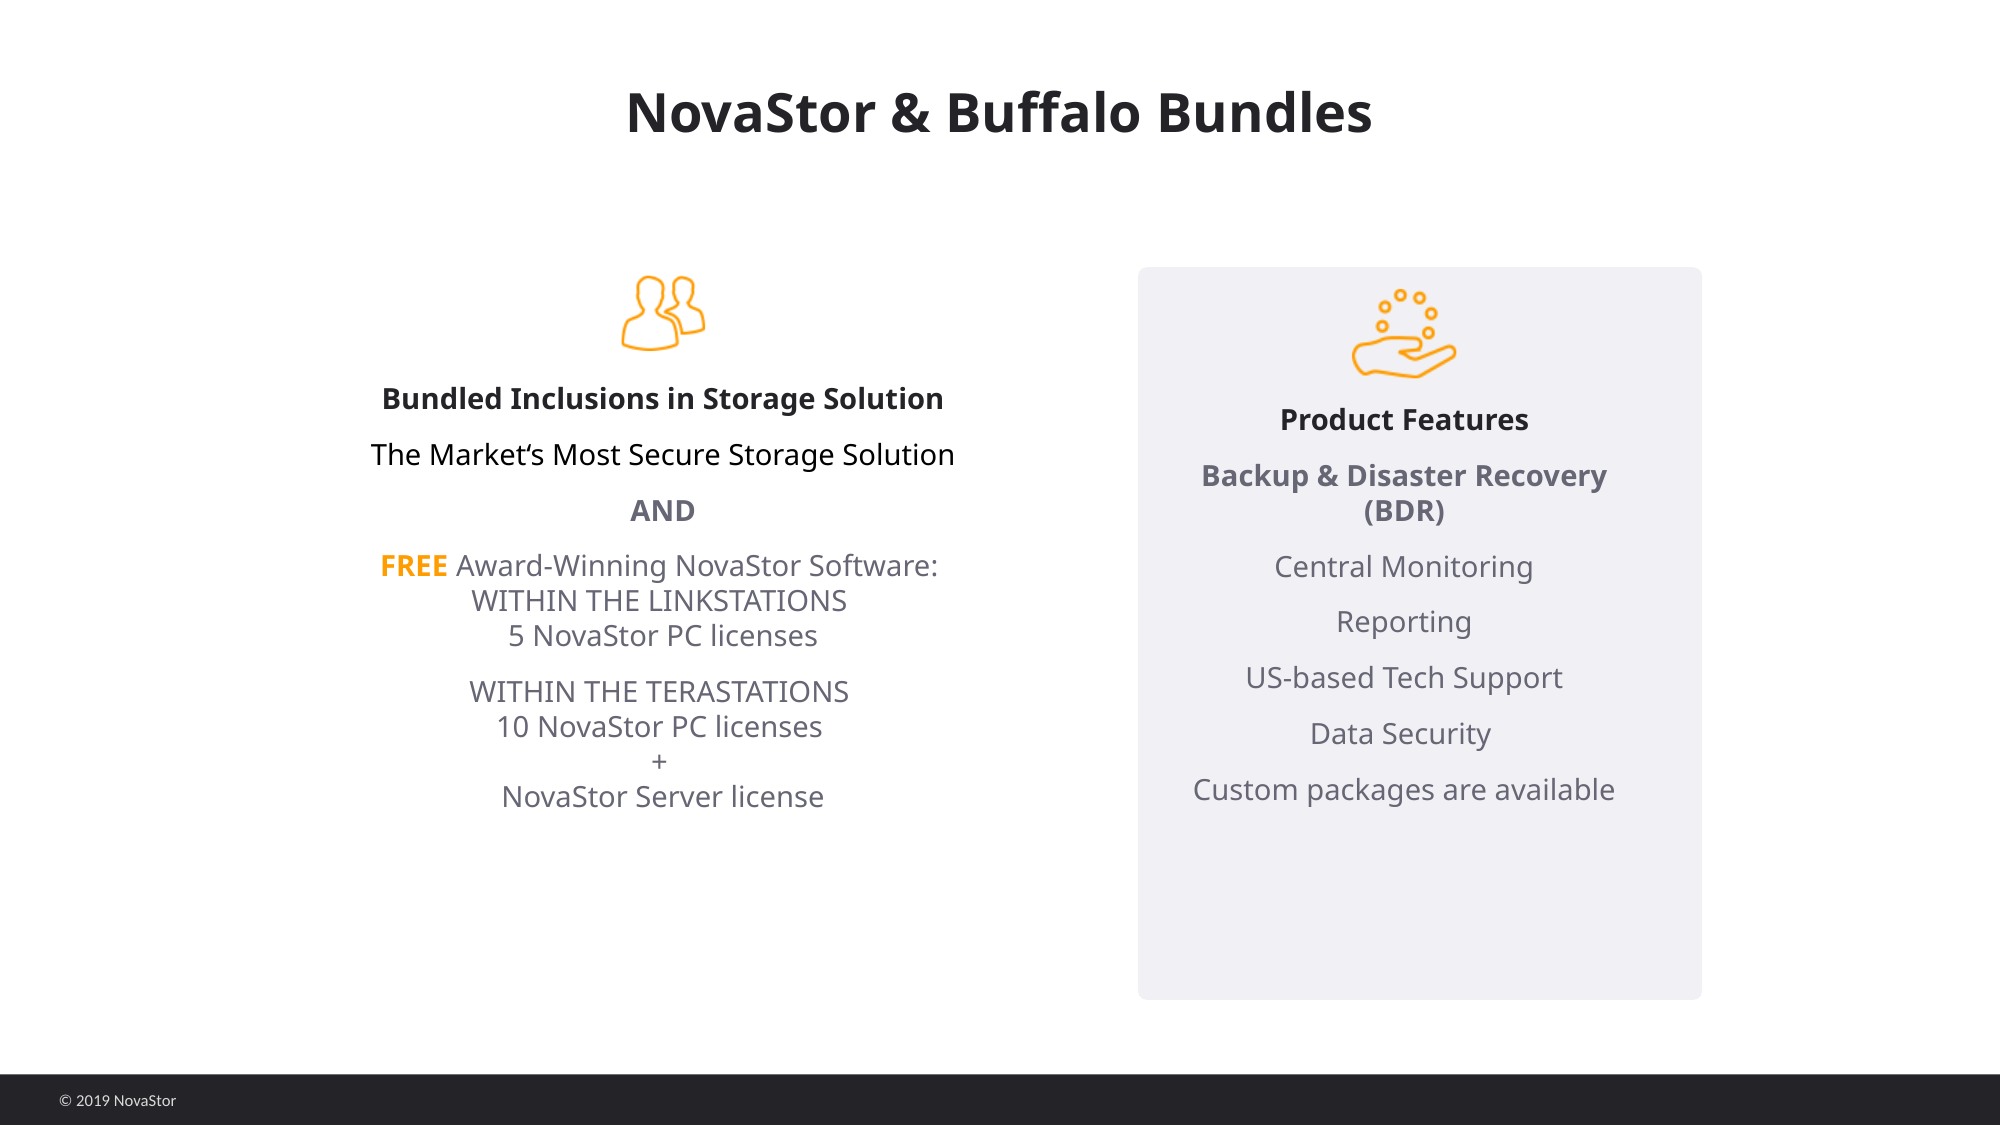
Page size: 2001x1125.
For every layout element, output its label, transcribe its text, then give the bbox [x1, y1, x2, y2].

title NovaStor & Buffalo Bundles [92, 85, 1908, 145]
picture [1338, 267, 1471, 401]
picture [605, 255, 722, 372]
text_box Product Features Backup & Disaster Recovery (BDR) Central Monitoring Reporting US-based Tech Support Data Security Custom packages are available [1155, 393, 1654, 914]
text_box [1136, 266, 1704, 1002]
text_box Bundled Inclusions in Storage Solution The Market‘s Most Secure Storage Solution AND FREE Award-Winning NovaStor Software: WITHIN THE LINKSTATIONS 5 NovaStor PC licenses WITHIN THE TERASTATIONS 10 NovaStor PC licenses + NovaStor Server license [262, 372, 1065, 979]
